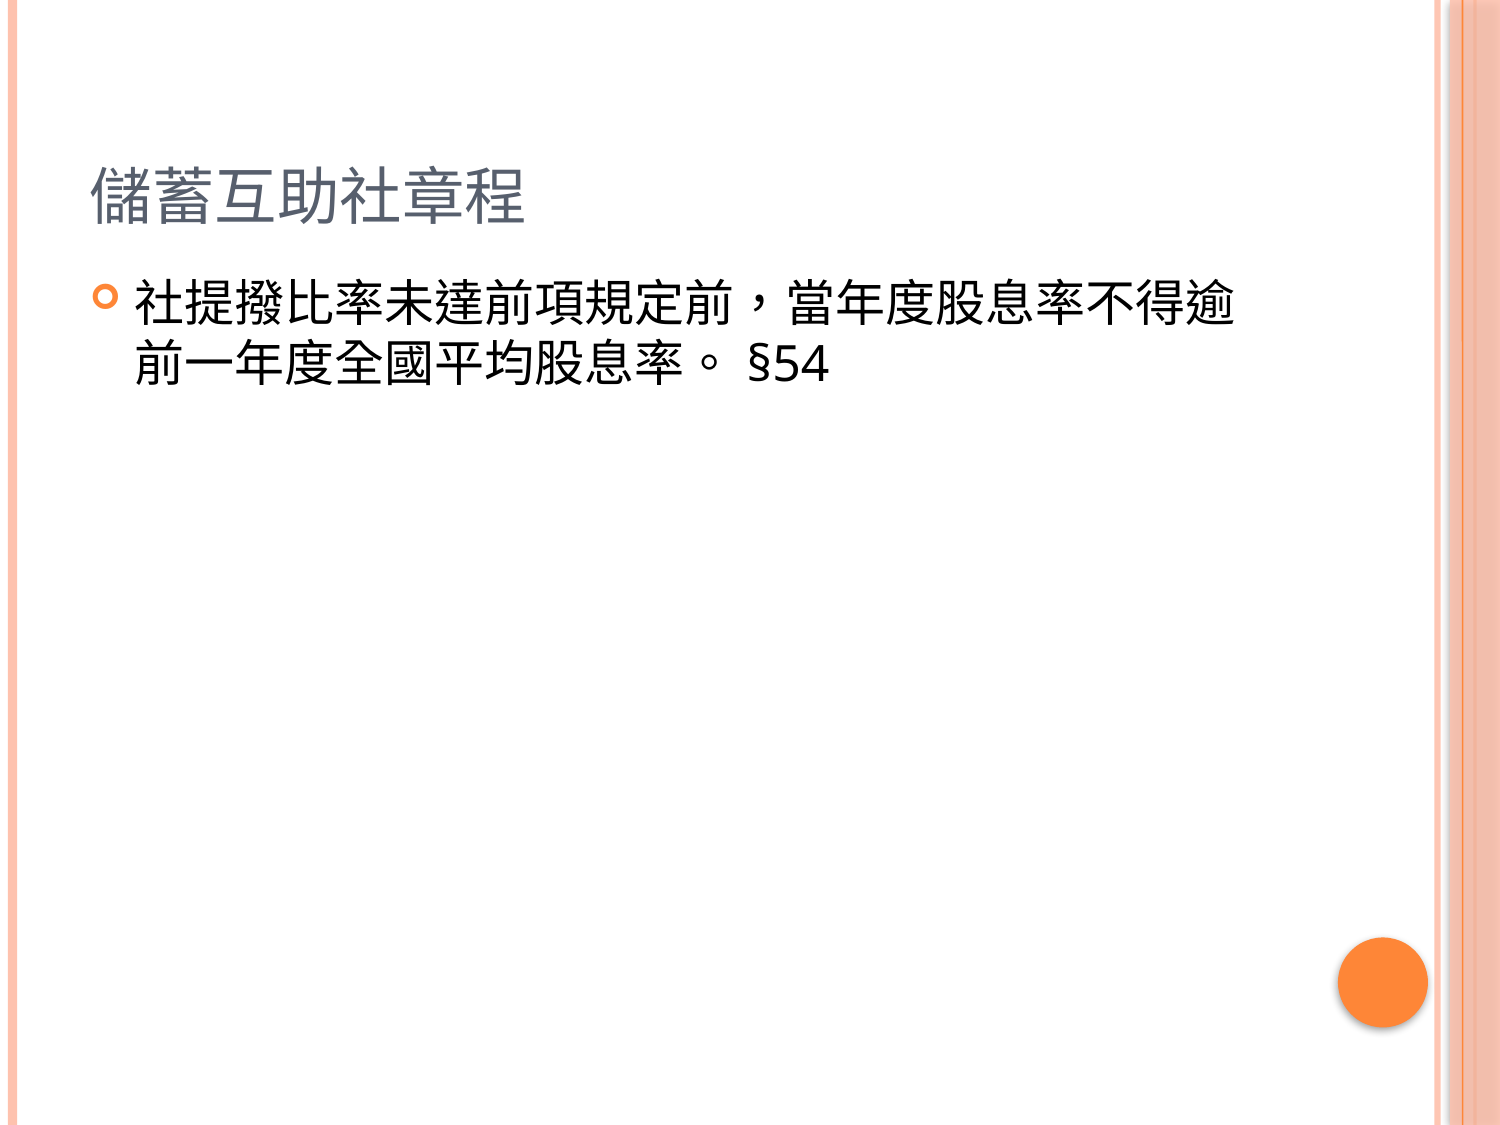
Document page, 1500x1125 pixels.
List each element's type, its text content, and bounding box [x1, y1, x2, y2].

title 儲蓄互助社章程 [75, 52, 1263, 240]
list 社提撥比率未達前項規定前，當年度股息率不得逾前一年度全國平均股息率。§54 [75, 264, 1263, 446]
